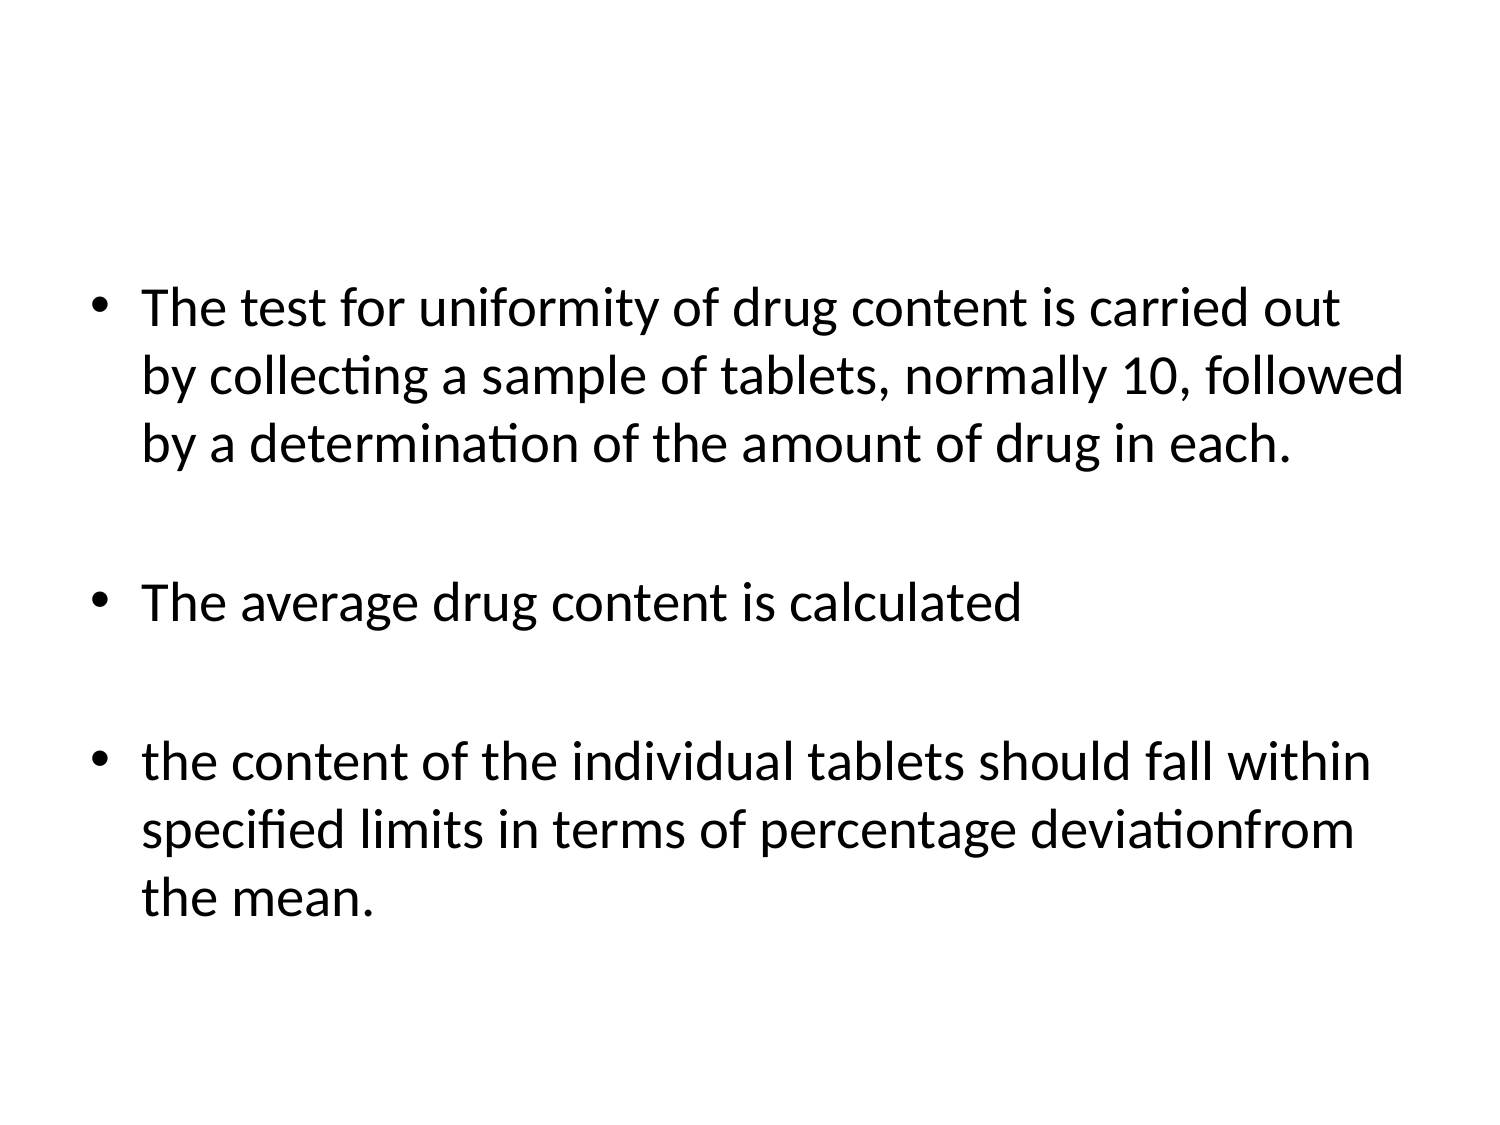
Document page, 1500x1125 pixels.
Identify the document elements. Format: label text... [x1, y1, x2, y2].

list The test for uniformity of drug content is carried out by collecting a sample of tablets, normally 10, followed by a determination of the amount of drug in each. The average drug content is calculated the content of the individual tablets should fall within specified limits in terms of percentage deviationfrom the mean. [75, 262, 1425, 1005]
